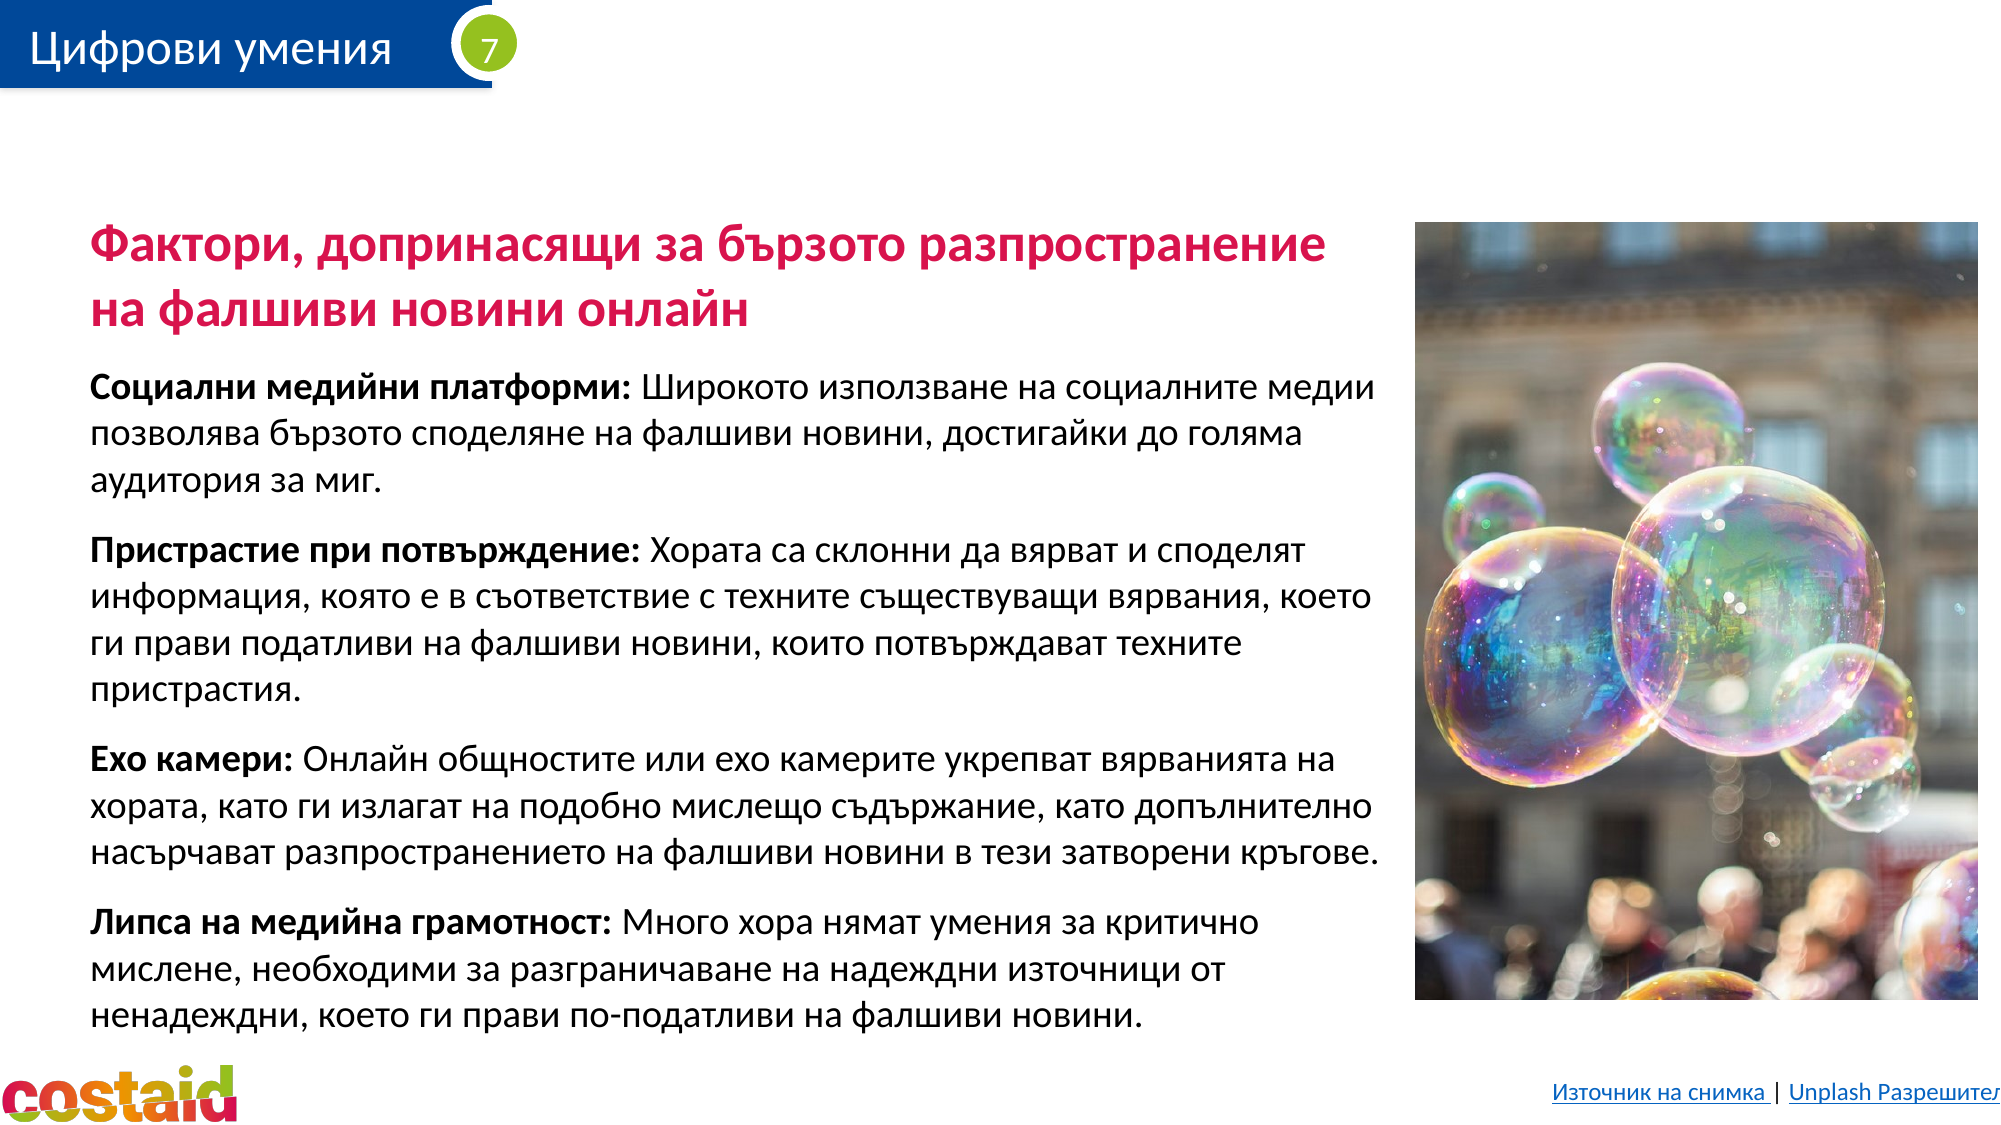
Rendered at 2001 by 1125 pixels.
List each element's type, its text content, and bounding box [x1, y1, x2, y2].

list Фактори, допринасящи за бързото разпространение на фалшиви новини онлайн Социални медийни платформи: Широкото използване на социалните медии позволява бързото споделяне на фалшиви новини, достигайки до голяма аудитория за миг. Пристрастие при потвърждение: Хората са склонни да вярват и споделят информация, която е в съответствие с техните съществуващи вярвания, което ги прави податливи на фалшиви новини, които потвърждават техните пристрастия. Ехо камери: Онлайн общностите или ехо камерите укрепват вярванията на хората, като ги излагат на подобно мислещо съдържание, като допълнително насърчават разпространението на фалшиви новини в тези затворени кръгове. Липса на медийна грамотност: Много хора нямат умения за критично мислене, необходими за разграничаване на надеждни източници от ненадеждни, което ги прави по-податливи на фалшиви новини. [75, 200, 1398, 1078]
picture [1415, 222, 1978, 1000]
text_box Източник на снимка | Unplash Разрешително [1530, 1068, 2000, 1114]
picture [0, 1065, 267, 1125]
